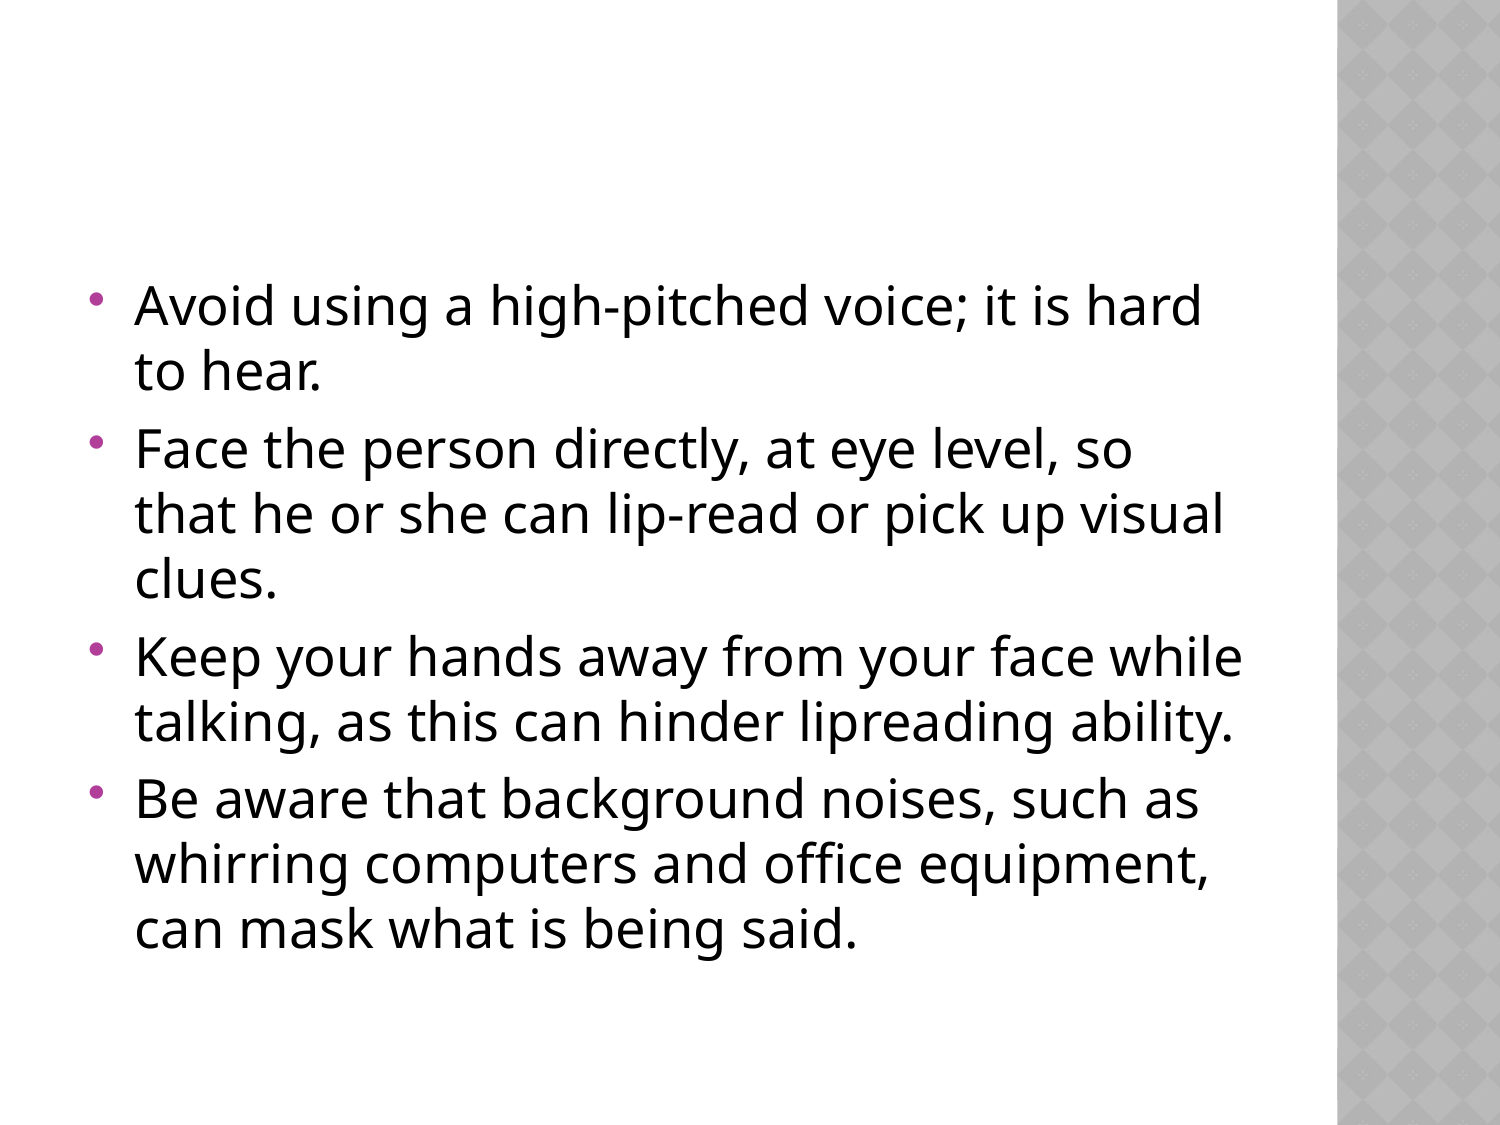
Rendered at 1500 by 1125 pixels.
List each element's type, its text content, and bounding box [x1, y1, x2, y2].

list Avoid using a high-pitched voice; it is hard to hear. Face the person directly, at eye level, so that he or she can lip-read or pick up visual clues. Keep your hands away from your face while talking, as this can hinder lipreading ability. Be aware that background noises, such as whirring computers and office equipment, can mask what is being said. [75, 264, 1263, 1059]
